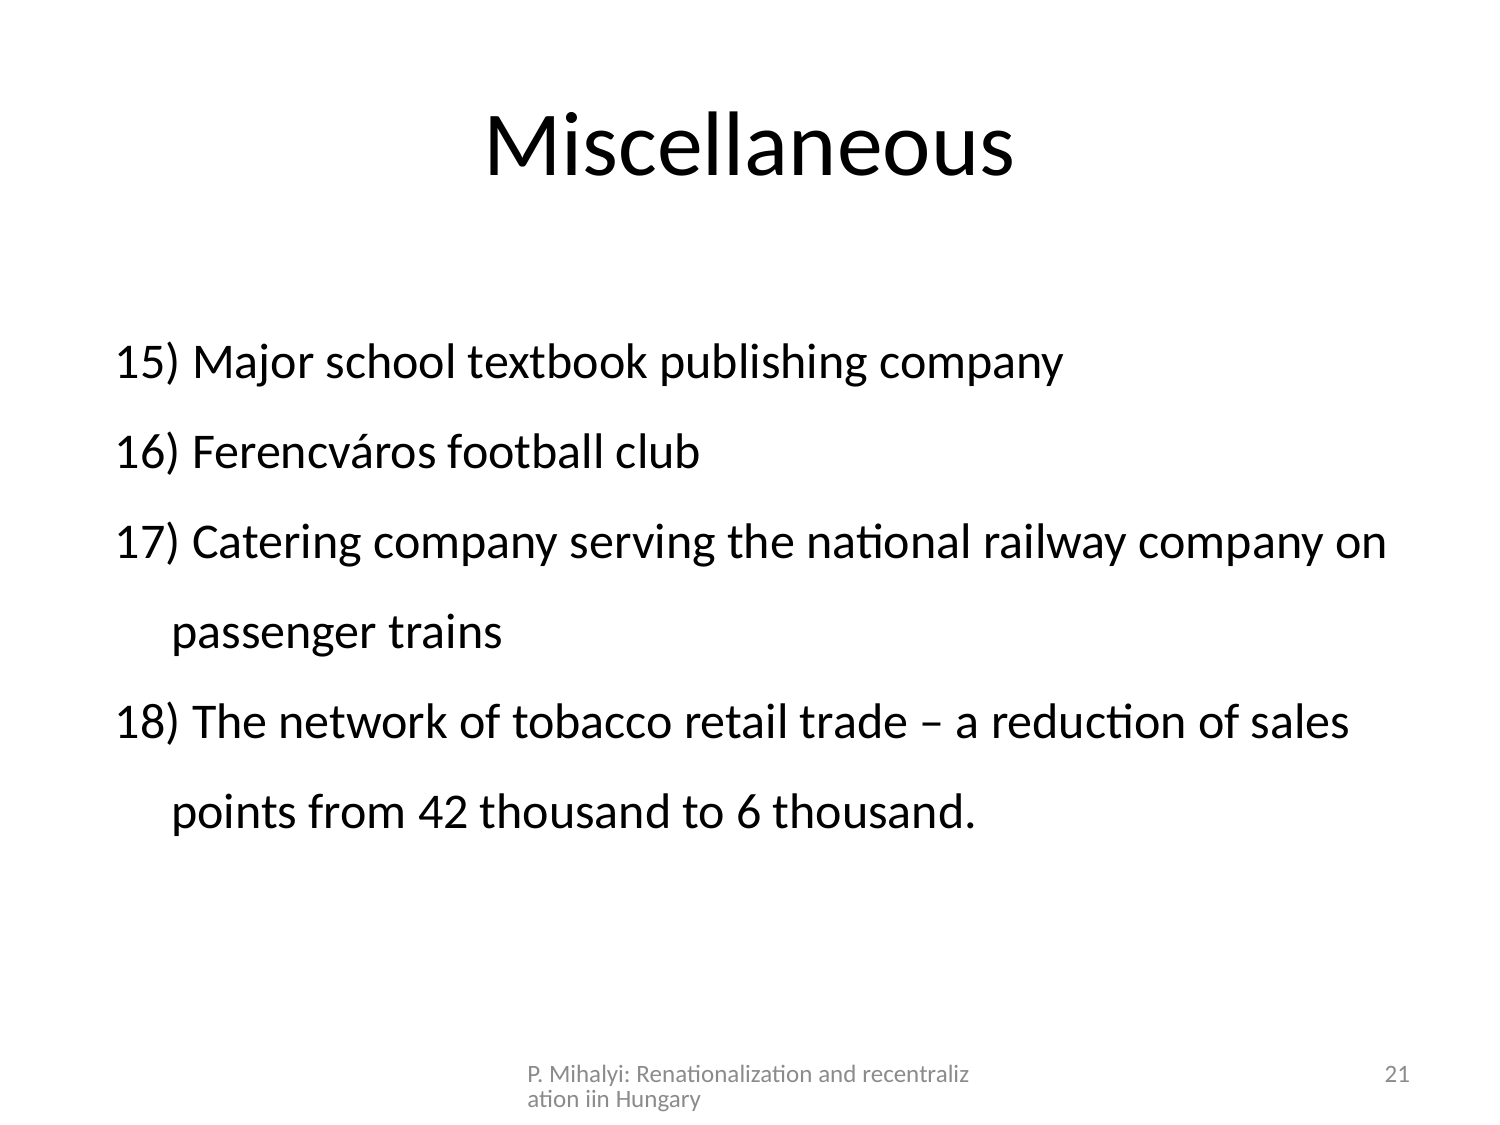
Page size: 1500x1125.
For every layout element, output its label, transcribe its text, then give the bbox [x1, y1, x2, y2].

title Miscellaneous [75, 45, 1425, 233]
text_box Major school textbook publishing company Ferencváros football club Catering company serving the national railway company on passenger trains The network of tobacco retail trade – a reduction of sales points from 42 thousand to 6 thousand. [100, 290, 1436, 891]
footer P. Mihalyi: Renationalization and recentralization iin Hungary [512, 1042, 988, 1103]
slide_number 21 [1074, 1042, 1425, 1103]
